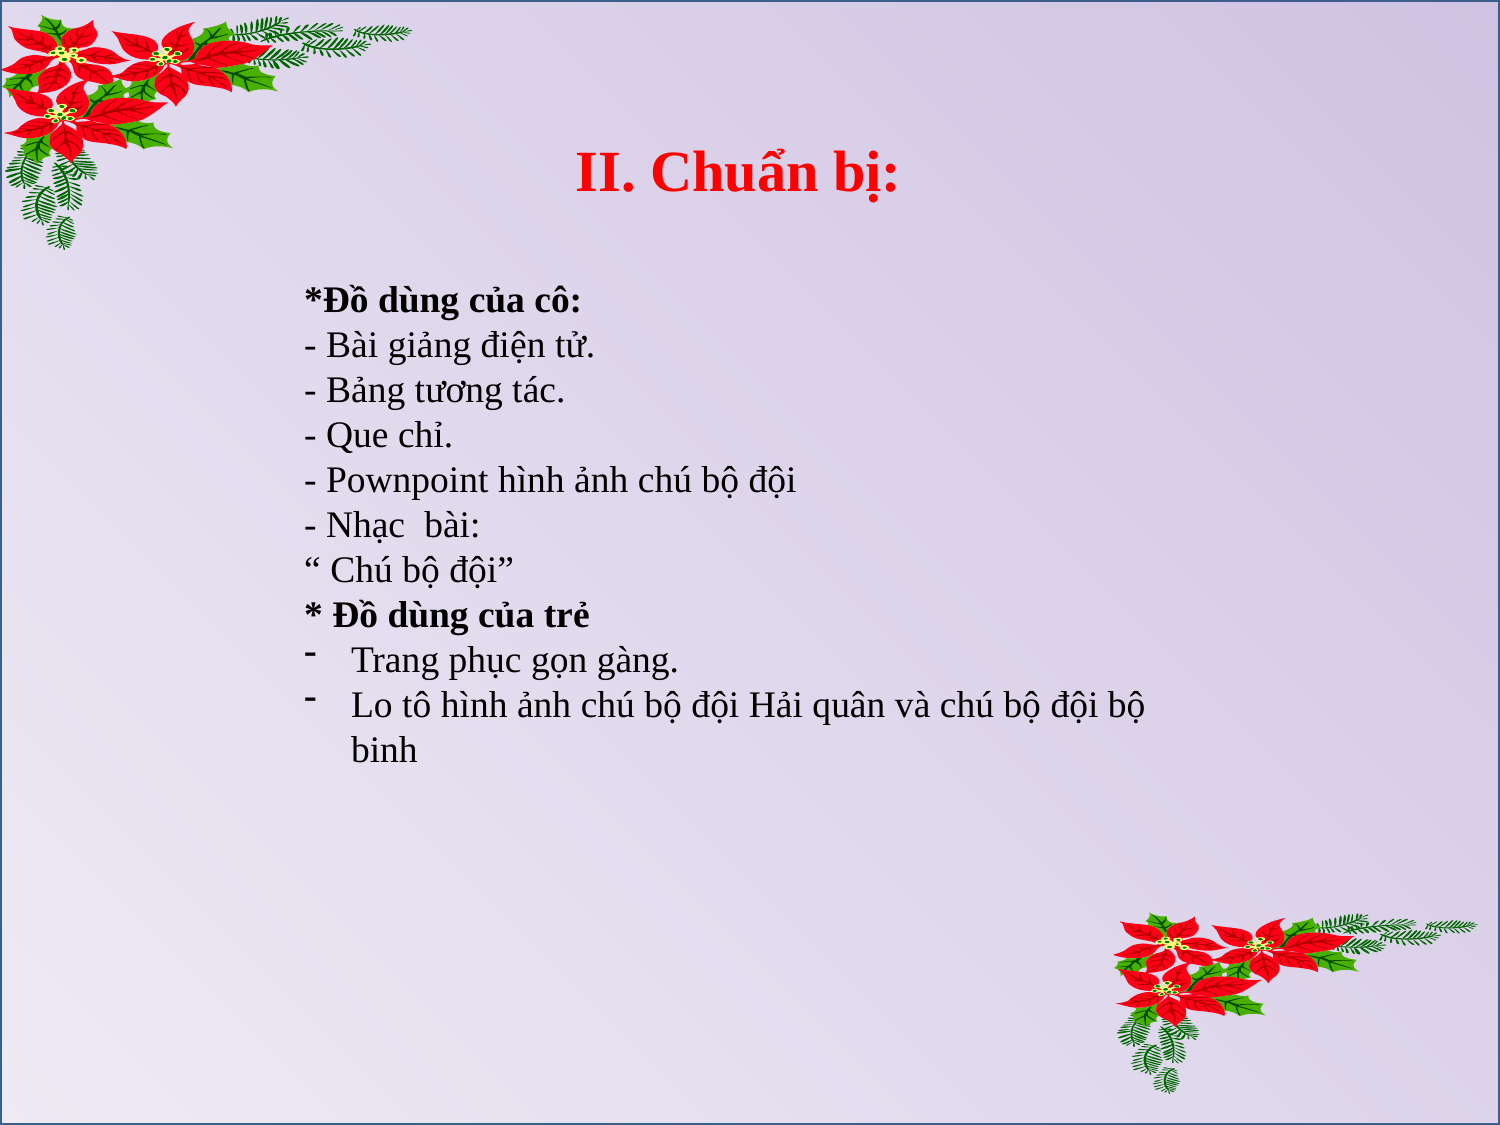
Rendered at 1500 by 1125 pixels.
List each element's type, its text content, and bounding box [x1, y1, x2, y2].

text_box *Đồ dùng của cô: - Bài giảng điện tử. - Bảng tương tác. - Que chỉ. - Pownpoint hình ảnh chú bộ đội - Nhạc bài: “ Chú bộ đội” * Đồ dùng của trẻ Trang phục gọn gàng. Lo tô hình ảnh chú bộ đội Hải quân và chú bộ đội bộ binh [289, 267, 1214, 827]
text_box [0, 0, 1500, 1125]
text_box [1112, 912, 1479, 1094]
text_box II. Chuẩn bị: [561, 125, 928, 211]
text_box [0, 14, 413, 251]
